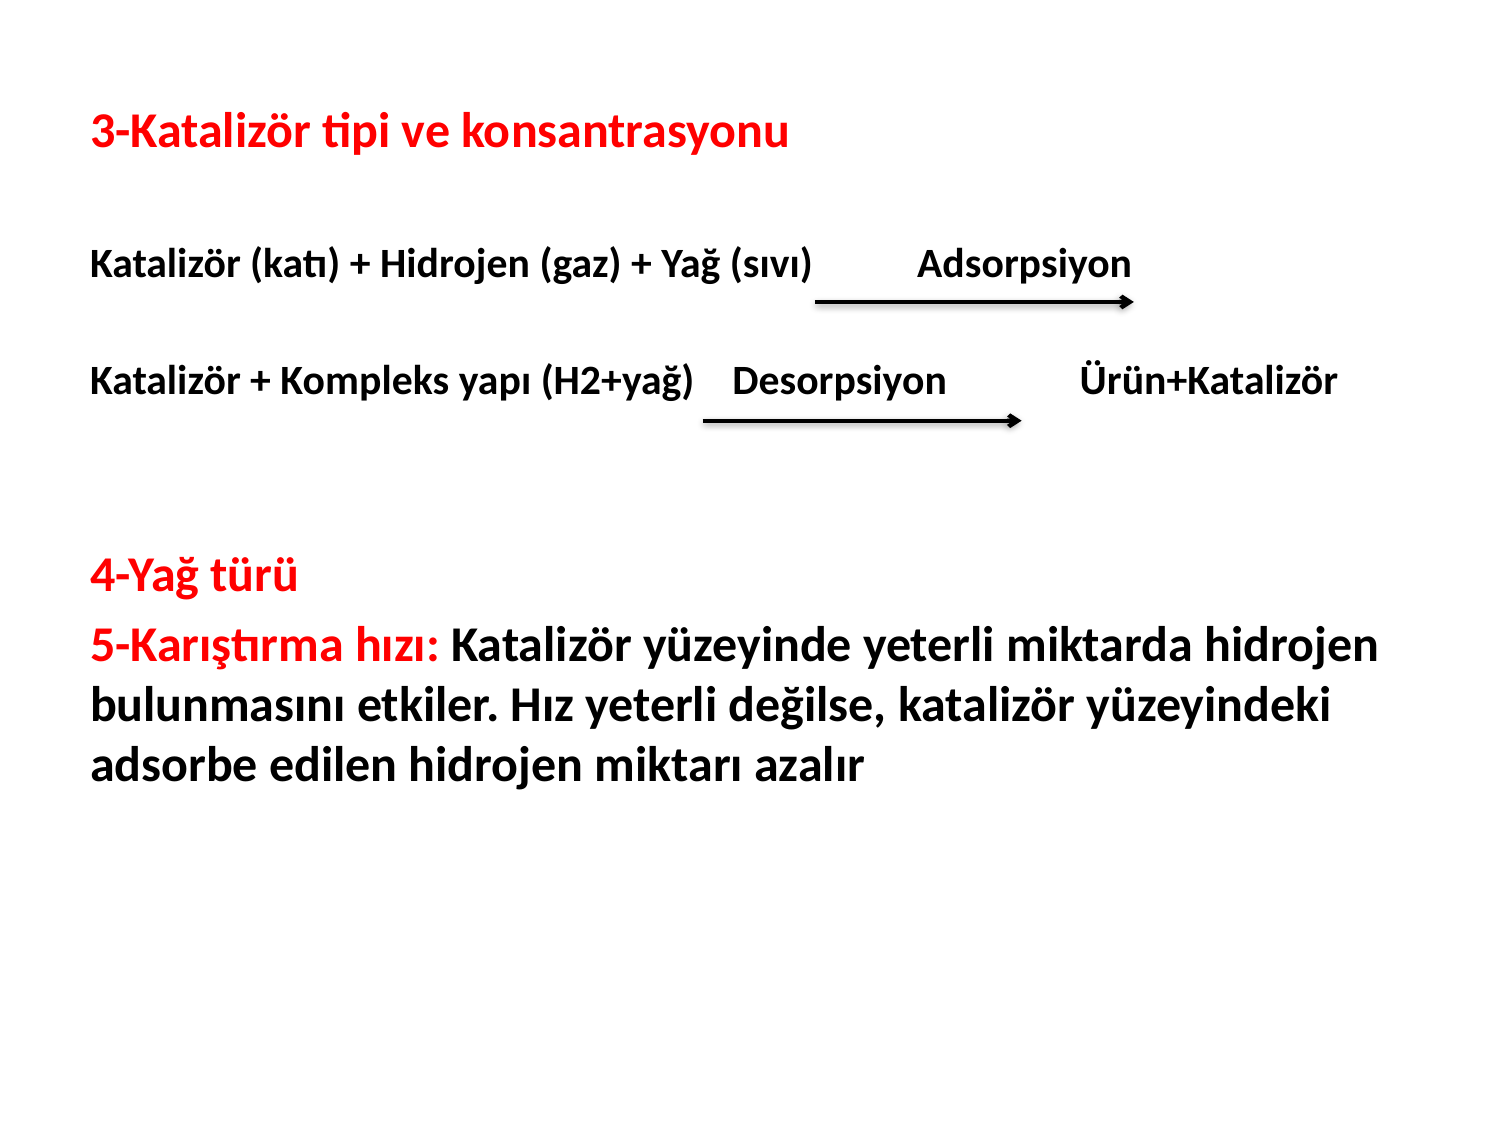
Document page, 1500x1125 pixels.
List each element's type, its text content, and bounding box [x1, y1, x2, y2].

list 3-Katalizör tipi ve konsantrasyonu Katalizör (katı) + Hidrojen (gaz) + Yağ (sıvı) Adsorpsiyon Katalizör + Kompleks yapı (H2+yağ) Desorpsiyon Ürün+Katalizör 4-Yağ türü 5-Karıştırma hızı: Katalizör yüzeyinde yeterli miktarda hidrojen bulunmasını etkiler. Hız yeterli değilse, katalizör yüzeyindeki adsorbe edilen hidrojen miktarı azalır [75, 90, 1425, 1005]
